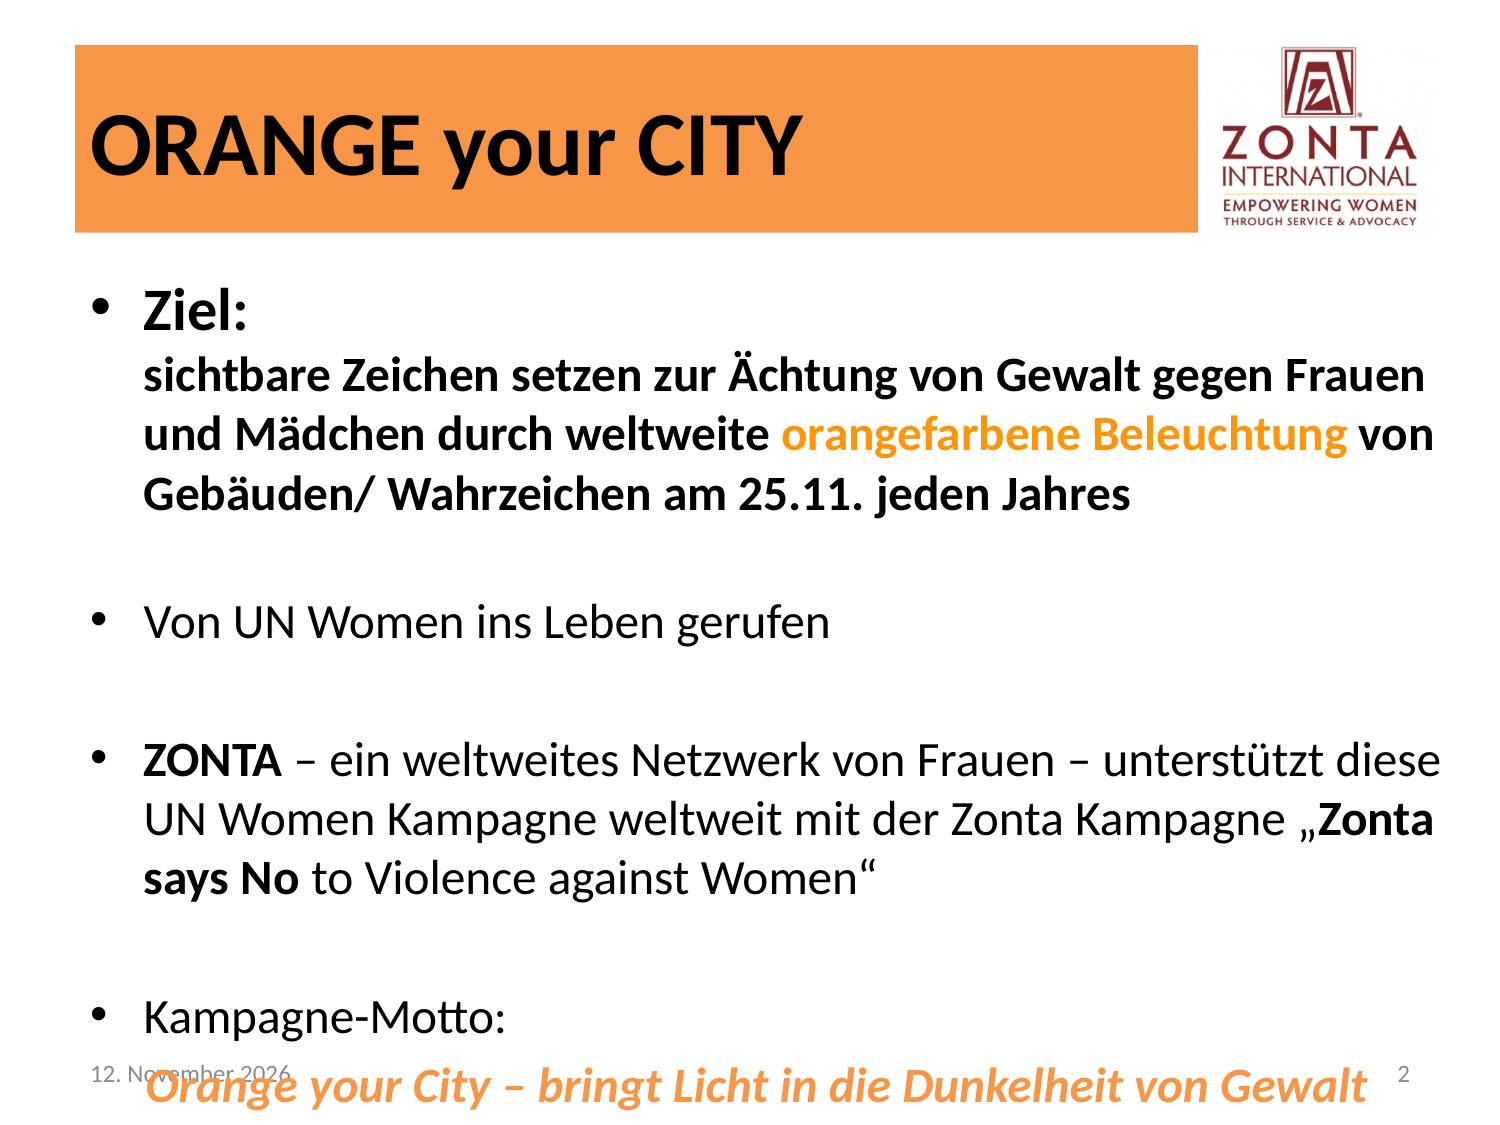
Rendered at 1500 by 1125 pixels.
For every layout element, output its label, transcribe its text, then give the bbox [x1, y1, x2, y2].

picture [1198, 42, 1436, 238]
title ORANGE your CITY [75, 45, 1194, 233]
slide_number 2 [1074, 1042, 1425, 1103]
list Ziel: sichtbare Zeichen setzen zur Ächtung von Gewalt gegen Frauen und Mädchen durch weltweite orangefarbene Beleuchtung von Gebäuden/ Wahrzeichen am 25.11. jeden Jahres Von UN Women ins Leben gerufen ZONTA – ein weltweites Netzwerk von Frauen – unterstützt diese UN Women Kampagne weltweit mit der Zonta Kampagne „Zonta says No to Violence against Women“ Kampagne-Motto: Orange your City – bringt Licht in die Dunkelheit von Gewalt [75, 262, 1500, 1125]
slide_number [75, 1042, 425, 1103]
